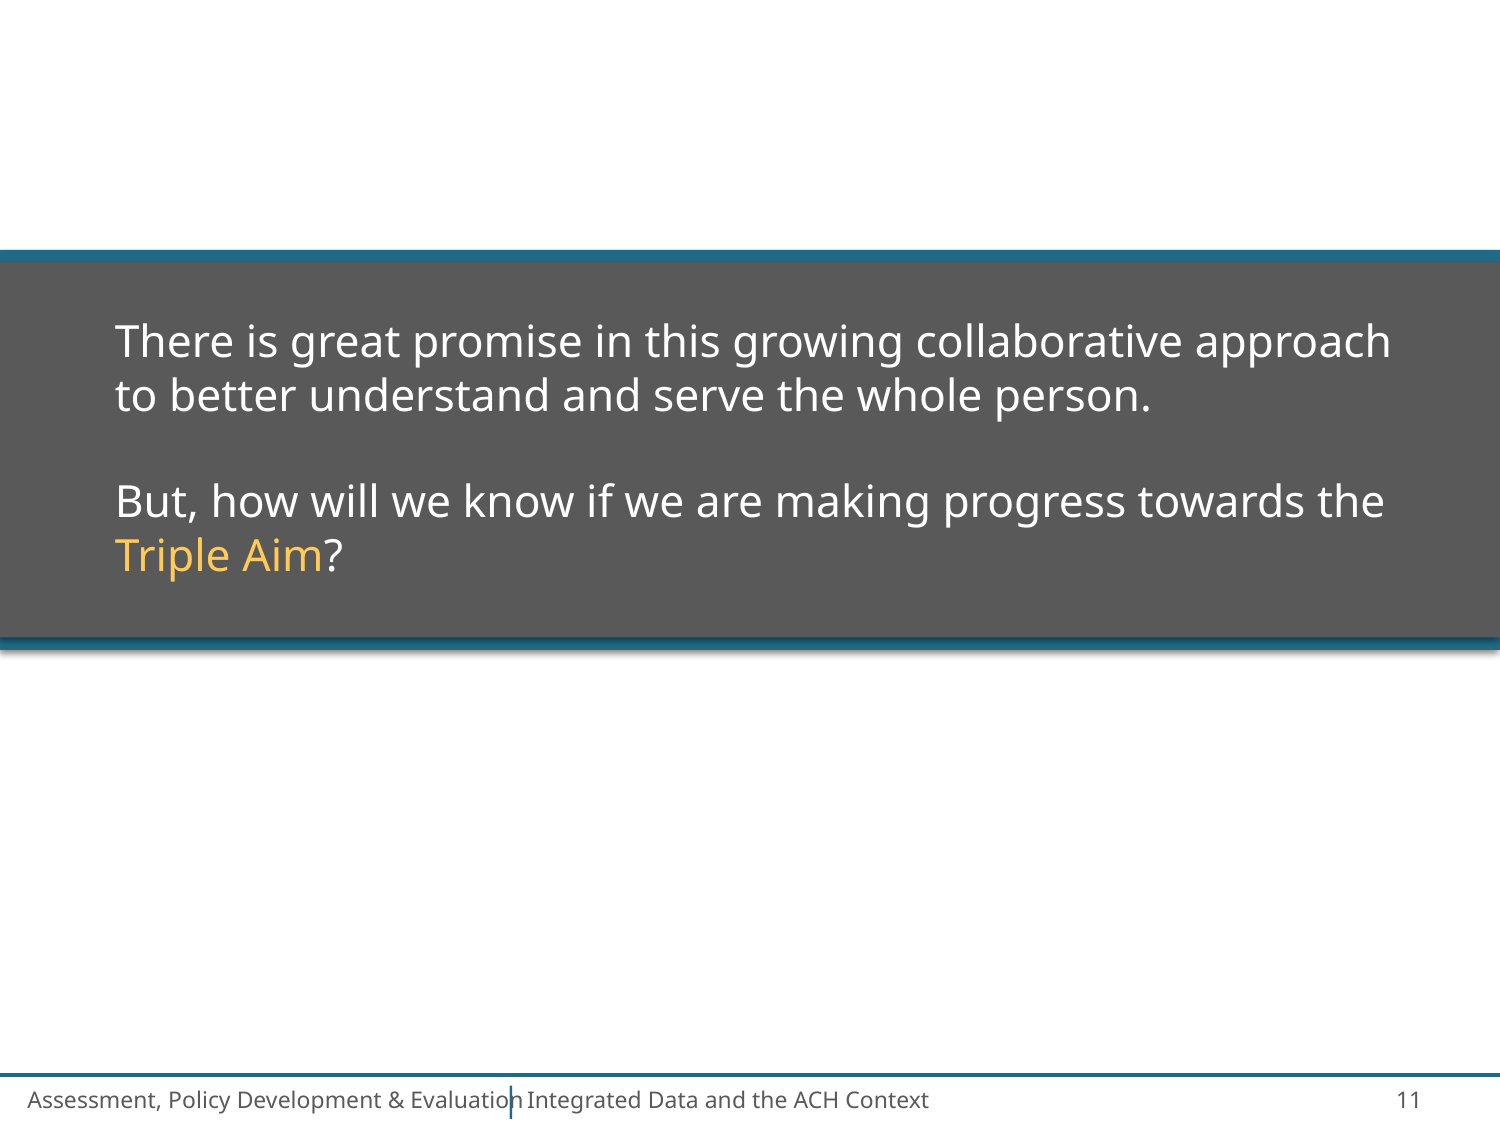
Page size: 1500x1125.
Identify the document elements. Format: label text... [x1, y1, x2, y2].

slide_number 11 [1087, 1078, 1438, 1124]
title There is great promise in this growing collaborative approach to better understand and serve the whole person. But, how will we know if we are making progress towards the Triple Aim? [99, 305, 1438, 588]
